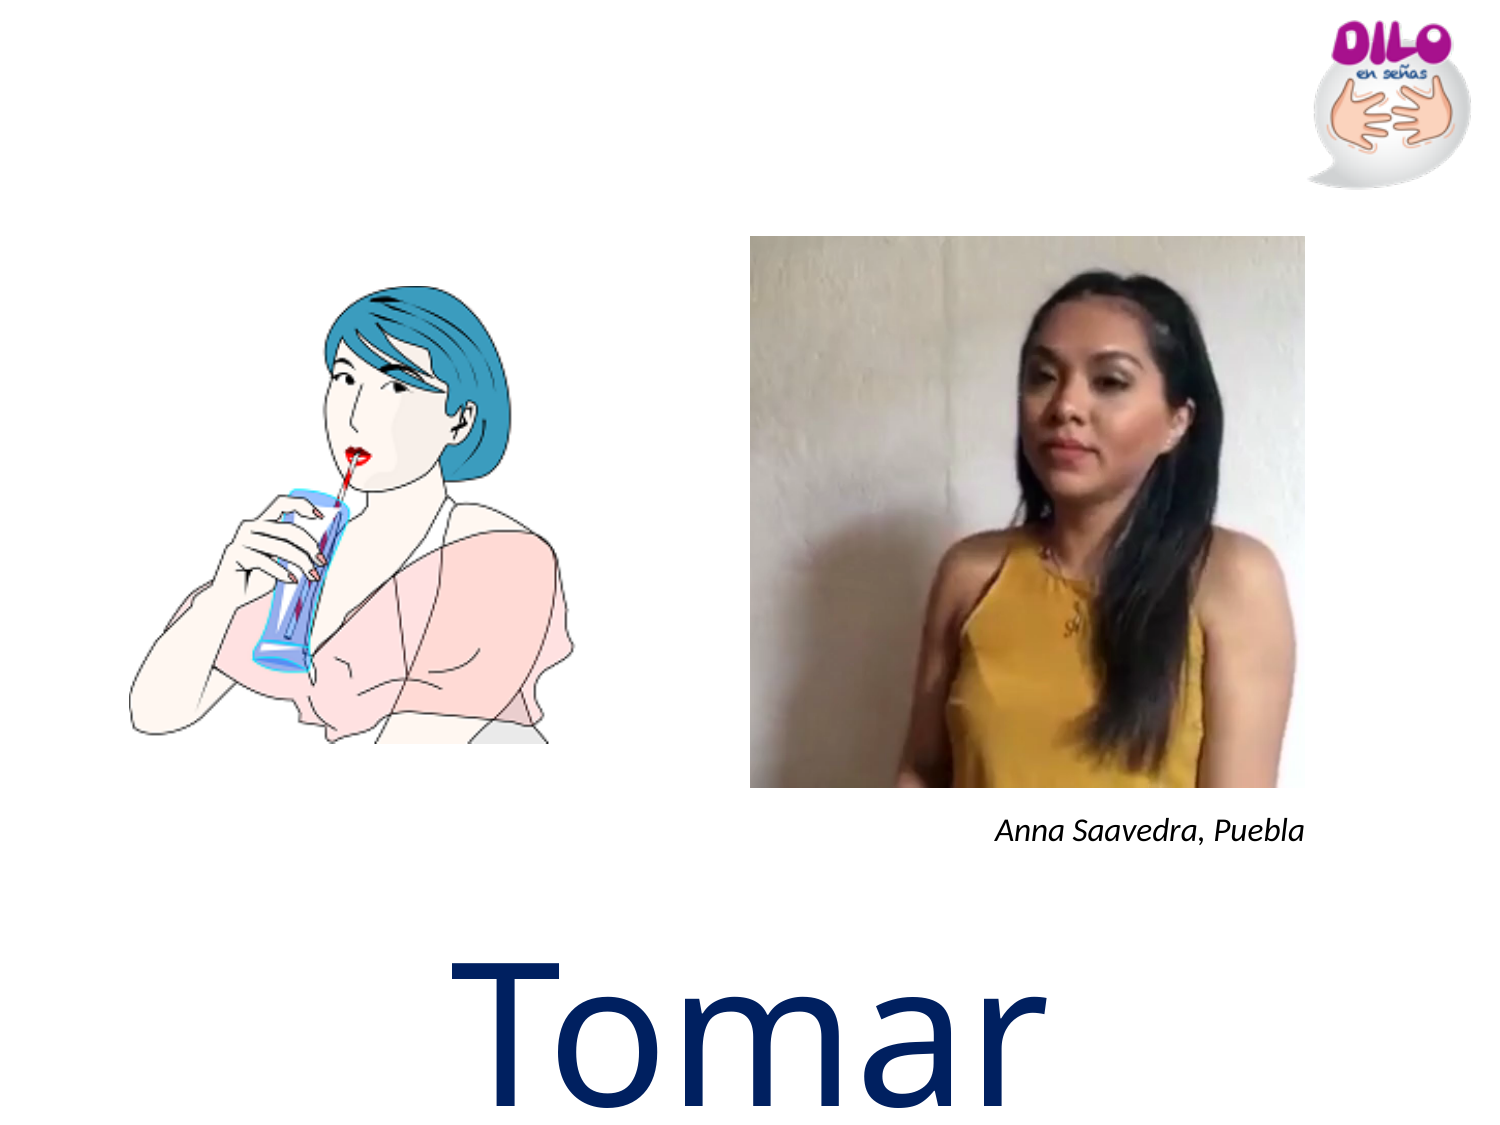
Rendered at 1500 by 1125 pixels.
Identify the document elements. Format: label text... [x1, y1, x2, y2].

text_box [749, 235, 1306, 789]
picture [1305, 19, 1477, 191]
text_box Anna Saavedra, Puebla [799, 800, 1321, 856]
picture [129, 286, 646, 744]
text_box Tomar [0, 879, 1500, 1125]
